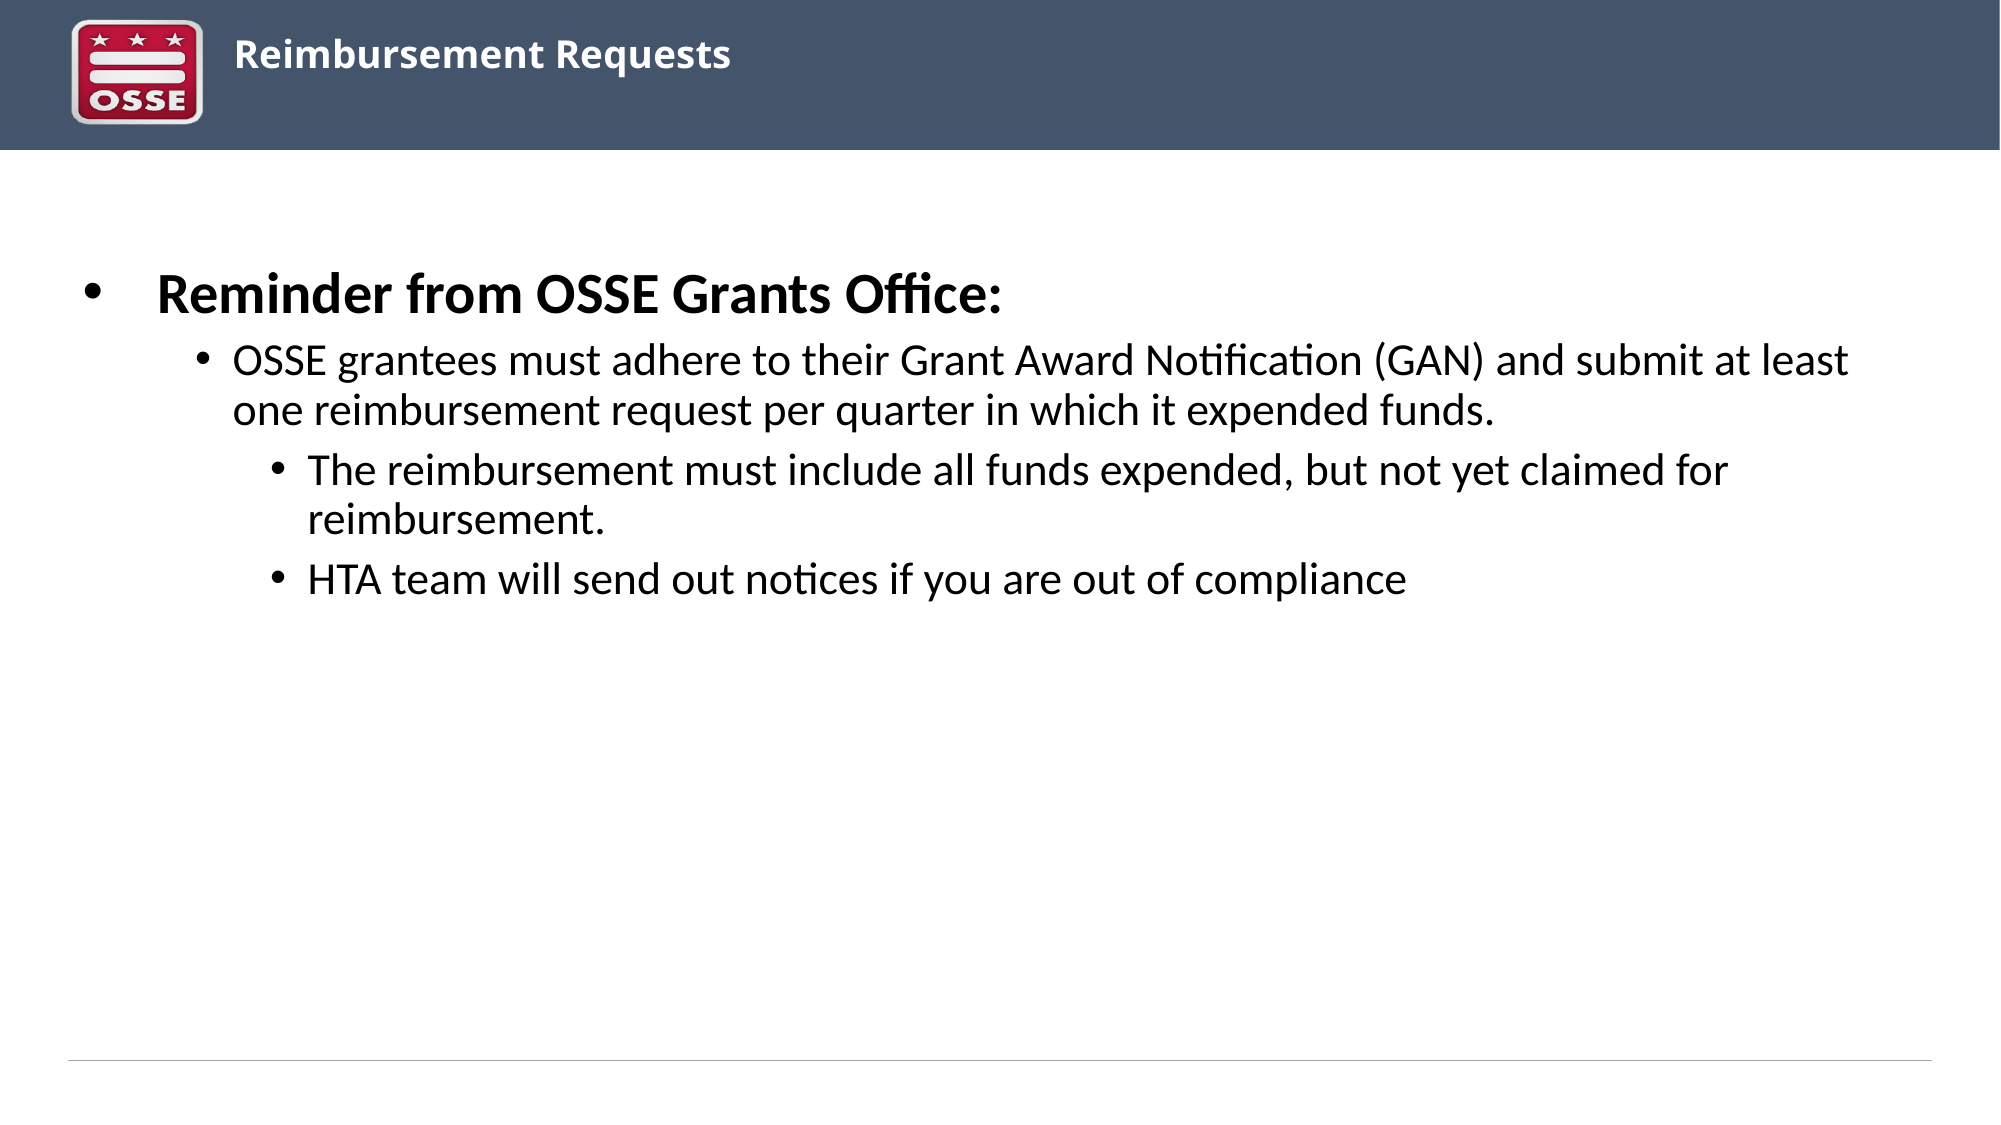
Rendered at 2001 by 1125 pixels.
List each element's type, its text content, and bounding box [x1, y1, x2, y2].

title Reimbursement Requests [218, 27, 763, 125]
picture [67, 14, 210, 128]
list Reminder from OSSE Grants Office: OSSE grantees must adhere to their Grant Award Notification (GAN) and submit at least one reimbursement request per quarter in which it expended funds. The reimbursement must include all funds expended, but not yet claimed for reimbursement. HTA team will send out notices if you are out of compliance [67, 184, 1933, 1009]
